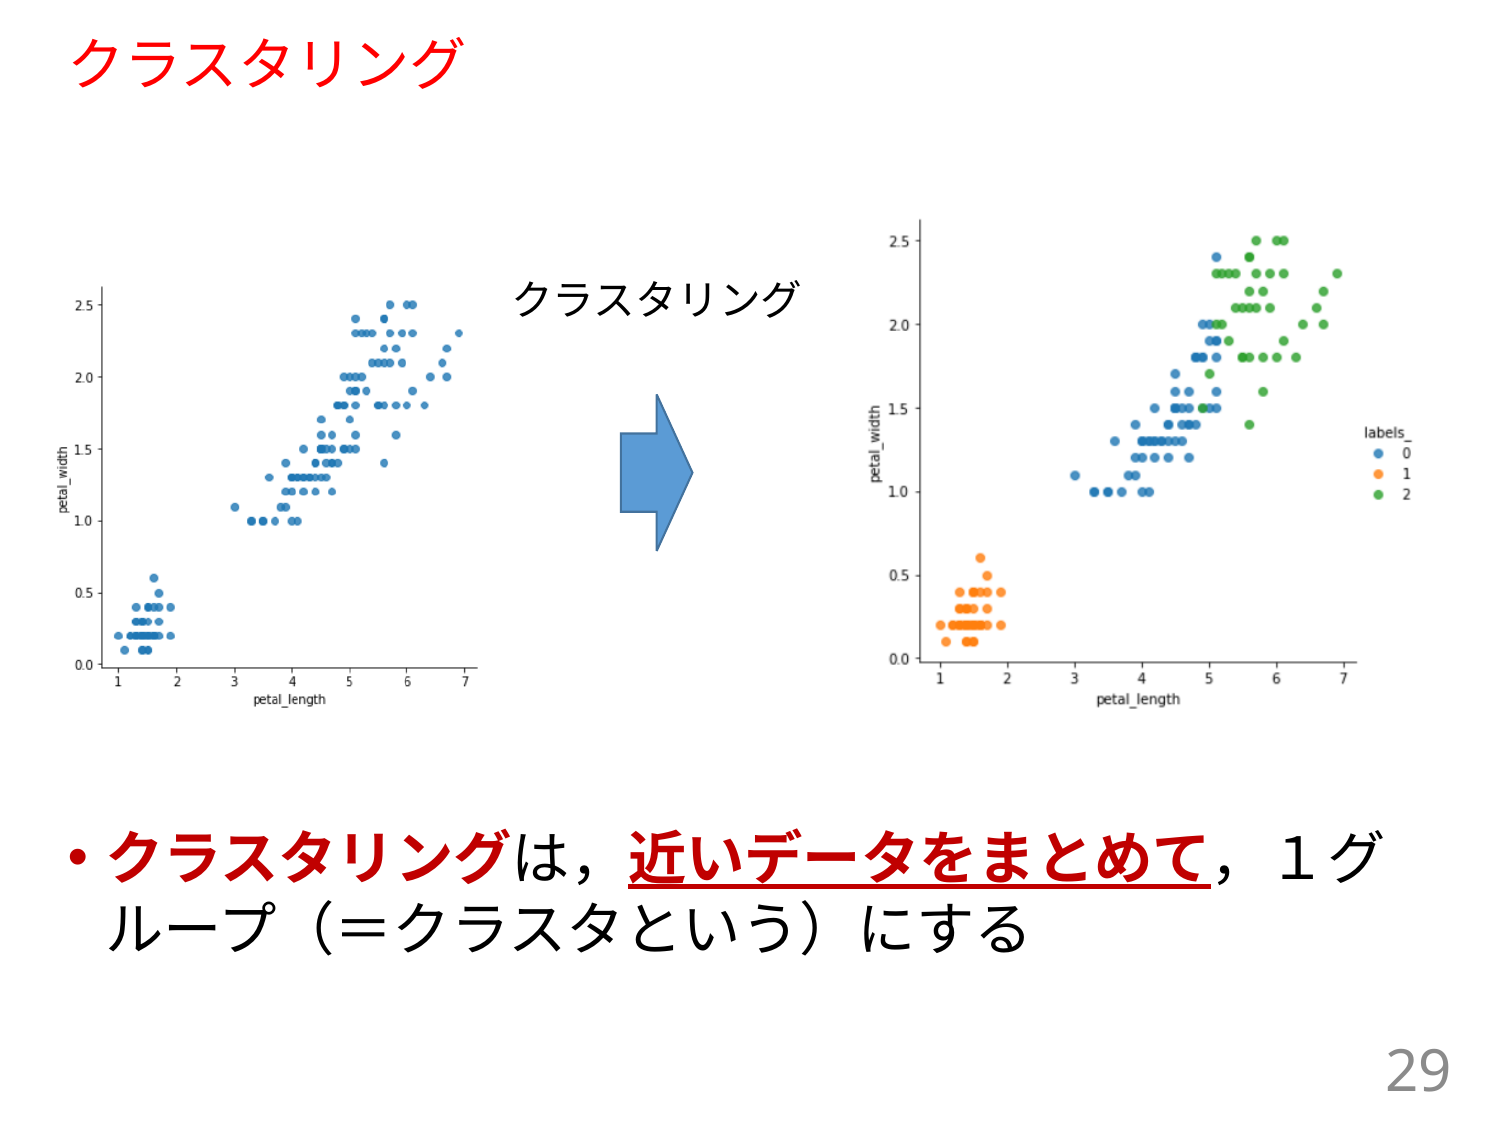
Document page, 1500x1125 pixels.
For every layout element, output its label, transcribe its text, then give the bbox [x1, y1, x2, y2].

picture [851, 209, 1422, 712]
slide_number 29 [1129, 1042, 1467, 1103]
text_box クラスタリング [496, 266, 818, 332]
list クラスタリングは，近いデータをまとめて，１グループ（＝クラスタという）にする [52, 814, 1441, 1019]
text_box [619, 393, 694, 552]
picture [38, 279, 497, 711]
title クラスタリング [52, 28, 1441, 106]
